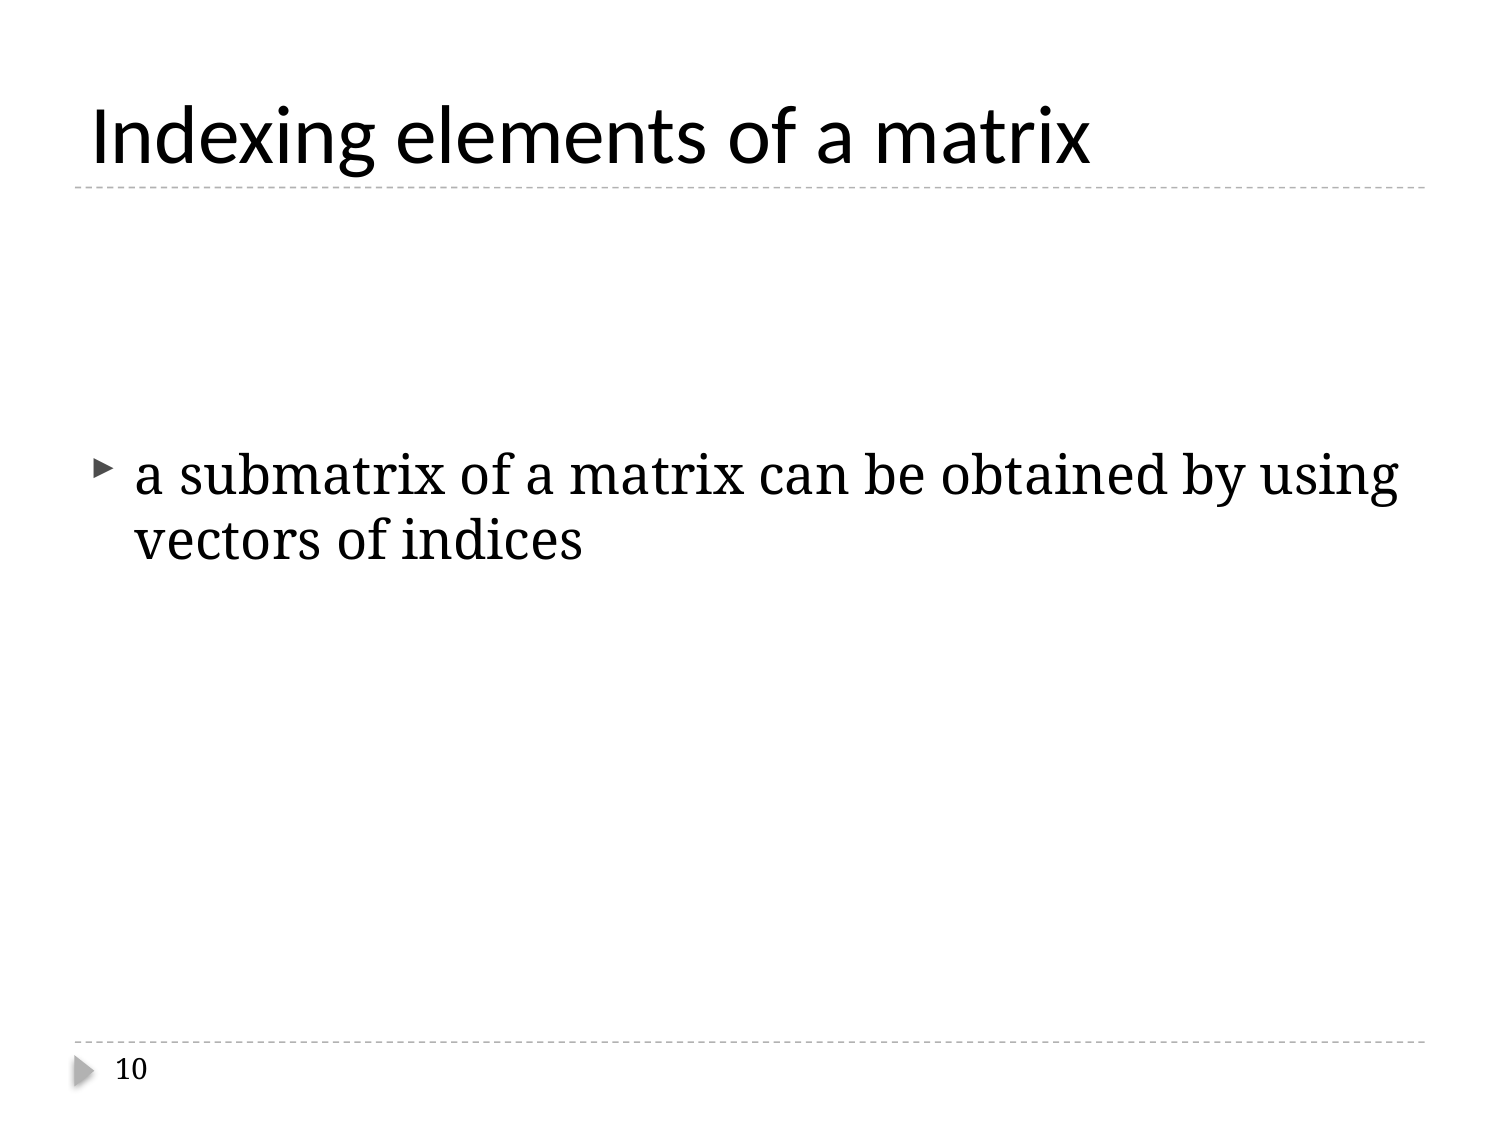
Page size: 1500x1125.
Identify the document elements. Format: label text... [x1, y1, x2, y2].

list a submatrix of a matrix can be obtained by using vectors of indices [74, 199, 1426, 1011]
slide_number 10 [100, 1042, 426, 1103]
title Indexing elements of a matrix [74, 24, 1426, 188]
